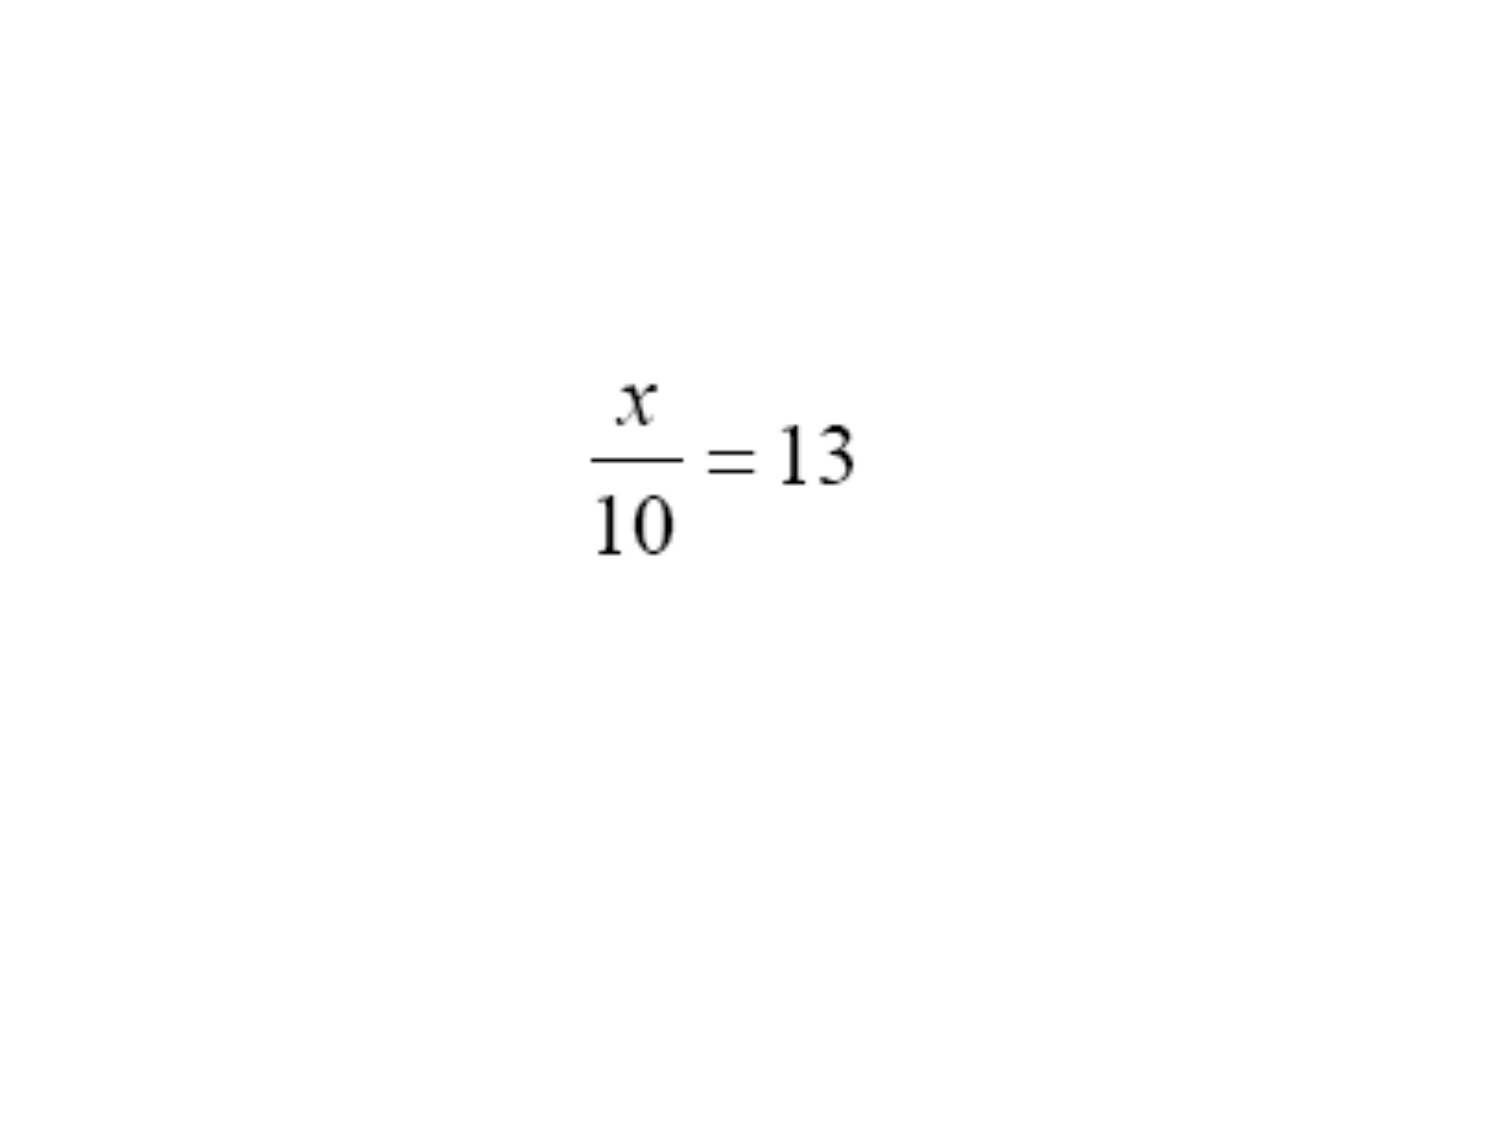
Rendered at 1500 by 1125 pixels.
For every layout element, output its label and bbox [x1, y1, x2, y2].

picture [537, 349, 987, 626]
